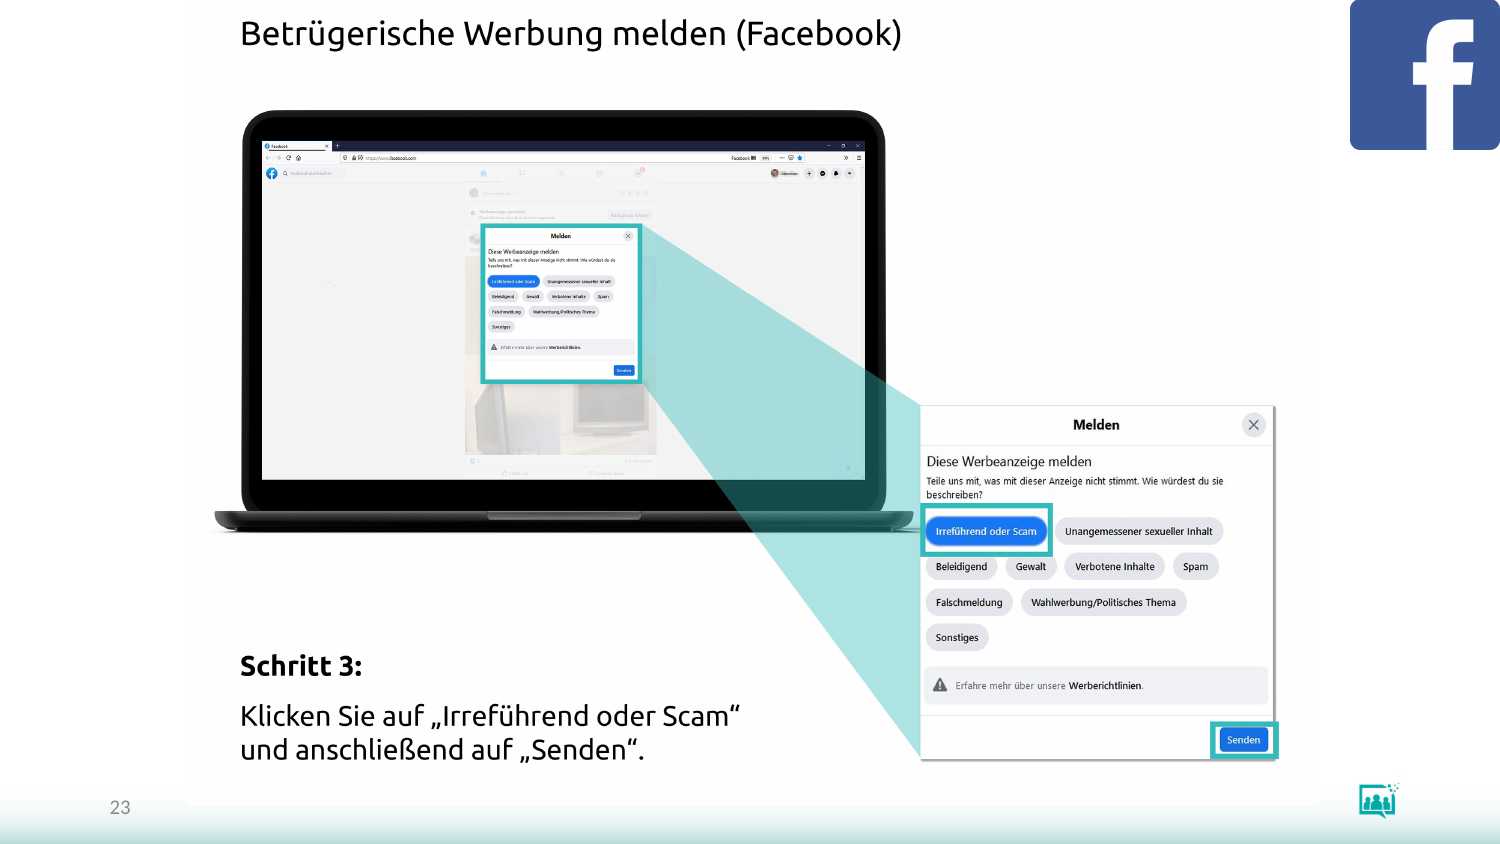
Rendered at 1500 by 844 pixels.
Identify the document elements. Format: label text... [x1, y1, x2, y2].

picture [0, 0, 1500, 844]
slide_number 23 [109, 783, 242, 829]
